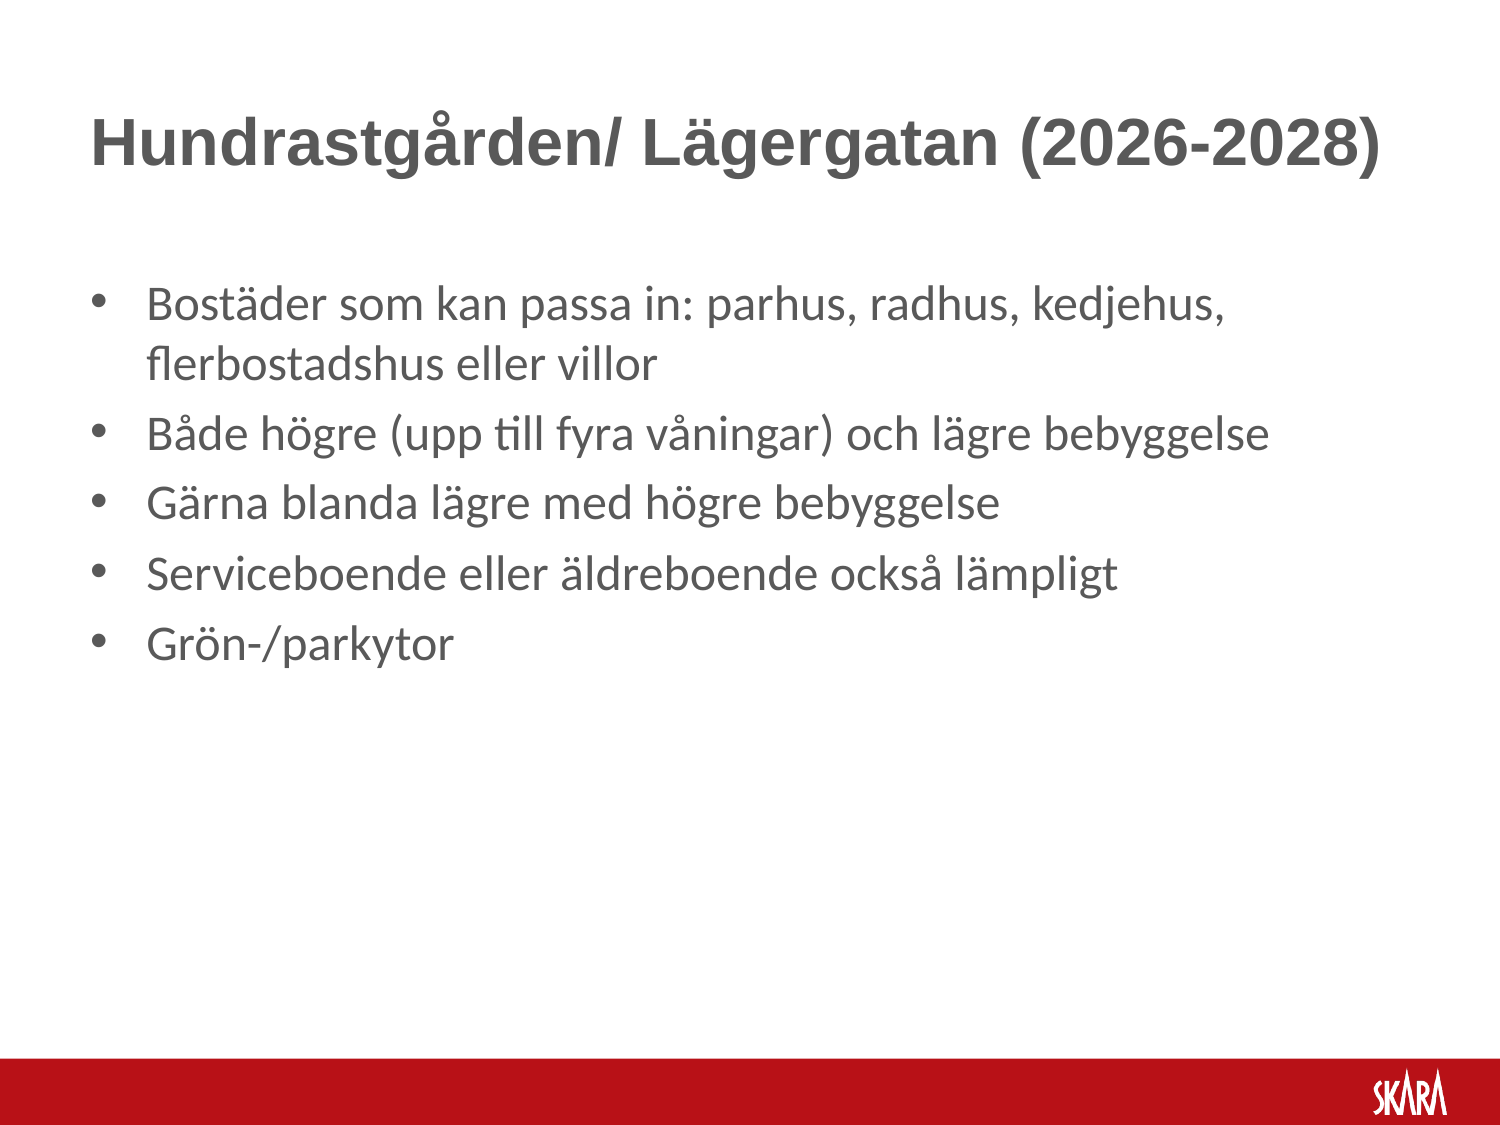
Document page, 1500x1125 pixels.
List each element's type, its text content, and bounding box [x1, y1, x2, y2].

list Bostäder som kan passa in: parhus, radhus, kedjehus, flerbostadshus eller villor Både högre (upp till fyra våningar) och lägre bebyggelse Gärna blanda lägre med högre bebyggelse Serviceboende eller äldreboende också lämpligt Grön-/parkytor [75, 262, 1425, 1005]
title Hundrastgården/ Lägergatan (2026-2028) [75, 45, 1425, 233]
picture [1373, 1067, 1447, 1115]
